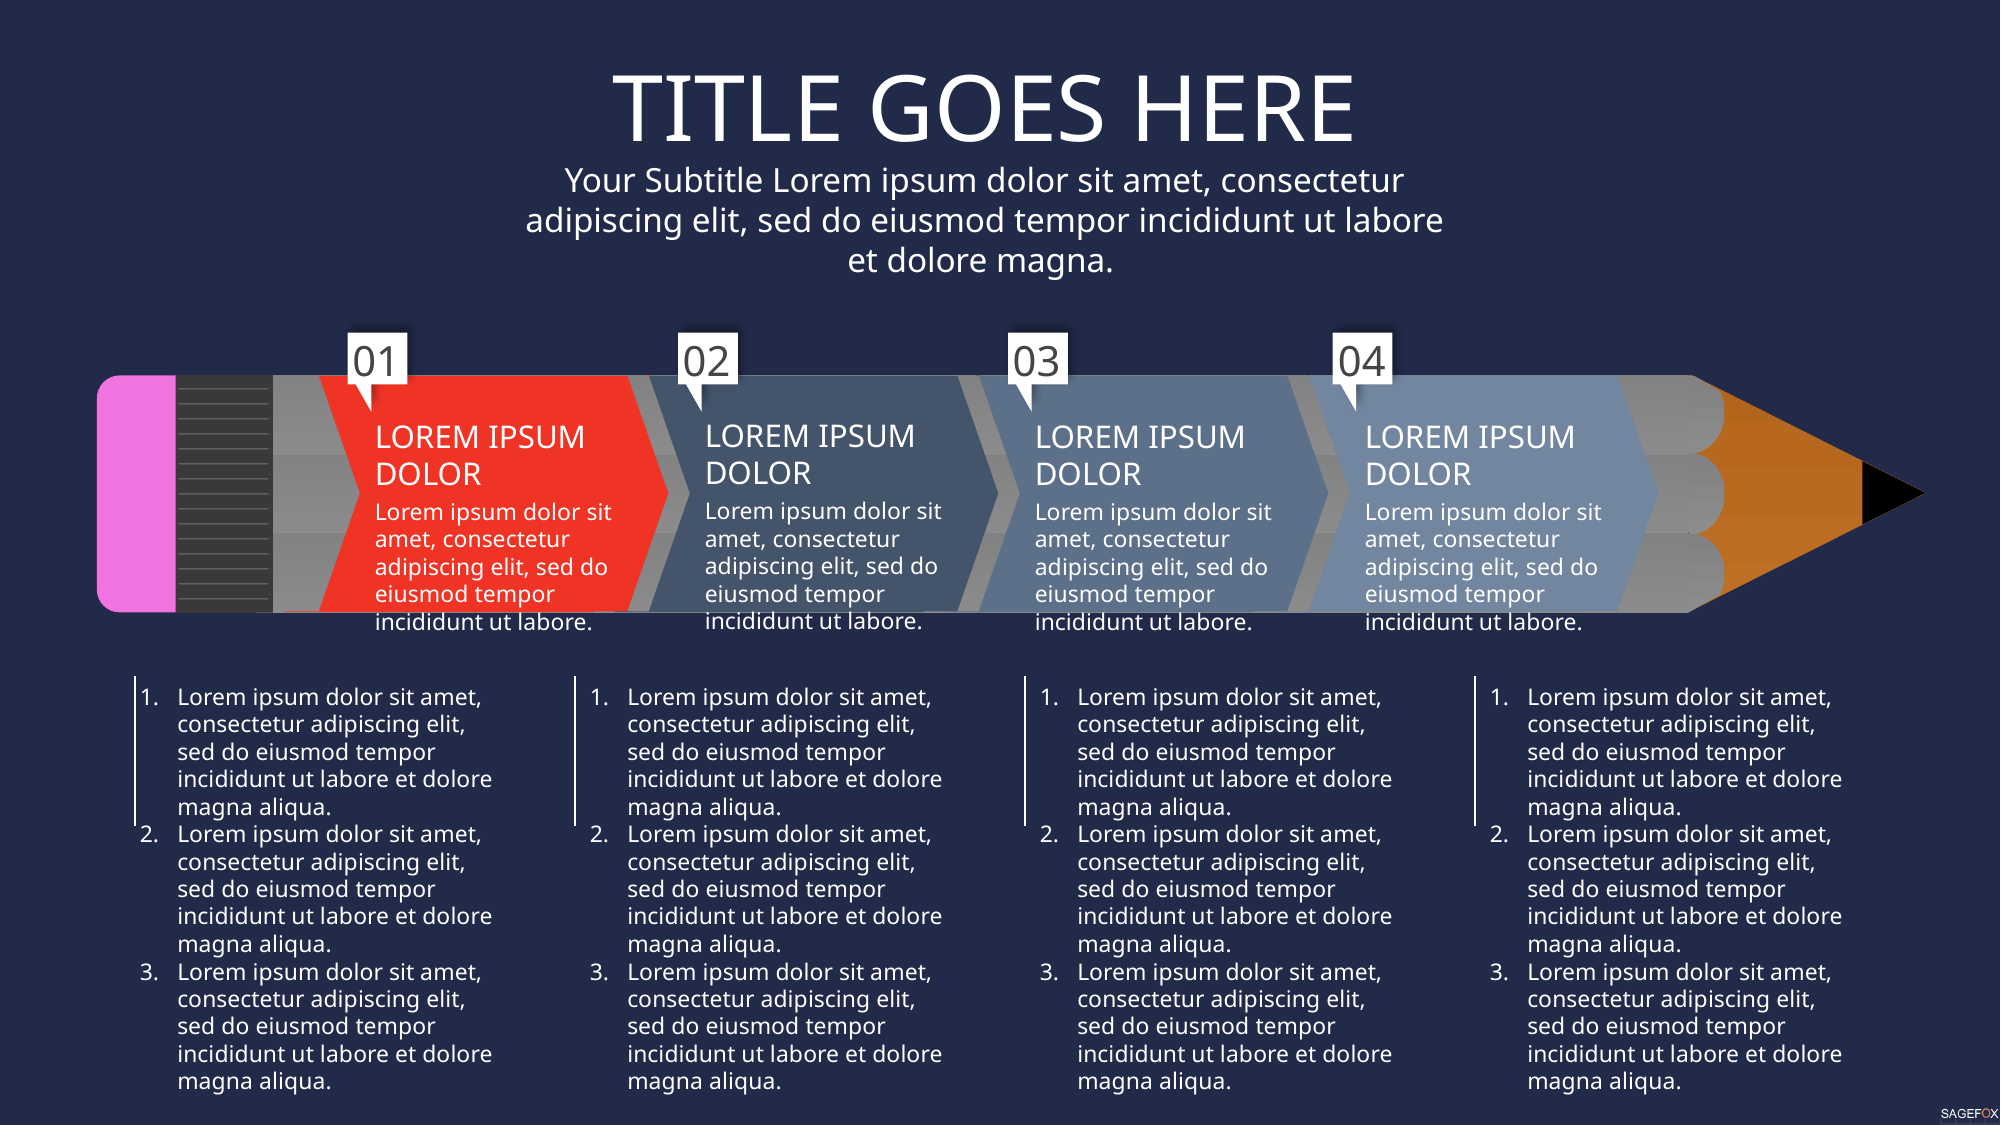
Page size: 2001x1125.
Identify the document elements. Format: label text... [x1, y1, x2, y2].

text_box Lorem ipsum dolor sit amet, consectetur adipiscing elit, sed do eiusmod tempor incididunt ut labore et dolore magna aliqua. Lorem ipsum dolor sit amet, consectetur adipiscing elit, sed do eiusmod tempor incididunt ut labore et dolore magna aliqua. Lorem ipsum dolor sit amet, consectetur adipiscing elit, sed do eiusmod tempor incididunt ut labore et dolore magna aliqua. [1025, 675, 1420, 1102]
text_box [1322, 326, 1402, 412]
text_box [667, 326, 746, 412]
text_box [1332, 374, 1926, 613]
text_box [944, 375, 1332, 613]
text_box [614, 375, 944, 613]
picture [1939, 1108, 2000, 1125]
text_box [1274, 374, 1662, 612]
text_box Lorem ipsum dolor sit amet, consectetur adipiscing elit, sed do eiusmod tempor incididunt ut labore et dolore magna aliqua. Lorem ipsum dolor sit amet, consectetur adipiscing elit, sed do eiusmod tempor incididunt ut labore et dolore magna aliqua. Lorem ipsum dolor sit amet, consectetur adipiscing elit, sed do eiusmod tempor incididunt ut labore et dolore magna aliqua. [1475, 675, 1870, 1102]
text_box Lorem ipsum dolor sit amet, consectetur adipiscing elit, sed do eiusmod tempor incididunt ut labore et dolore magna aliqua. Lorem ipsum dolor sit amet, consectetur adipiscing elit, sed do eiusmod tempor incididunt ut labore et dolore magna aliqua. Lorem ipsum dolor sit amet, consectetur adipiscing elit, sed do eiusmod tempor incididunt ut labore et dolore magna aliqua. [575, 675, 970, 1102]
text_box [997, 326, 1076, 412]
text_box TITLE GOES HERE Your Subtitle Lorem ipsum dolor sit amet, consectetur adipiscing elit, sed do eiusmod tempor incididunt ut labore et dolore magna. [491, 42, 1480, 332]
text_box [96, 374, 337, 613]
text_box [284, 375, 614, 613]
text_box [337, 326, 416, 412]
text_box Lorem ipsum dolor sit amet, consectetur adipiscing elit, sed do eiusmod tempor incididunt ut labore et dolore magna aliqua. Lorem ipsum dolor sit amet, consectetur adipiscing elit, sed do eiusmod tempor incididunt ut labore et dolore magna aliqua. Lorem ipsum dolor sit amet, consectetur adipiscing elit, sed do eiusmod tempor incididunt ut labore et dolore magna aliqua. [125, 675, 520, 1102]
